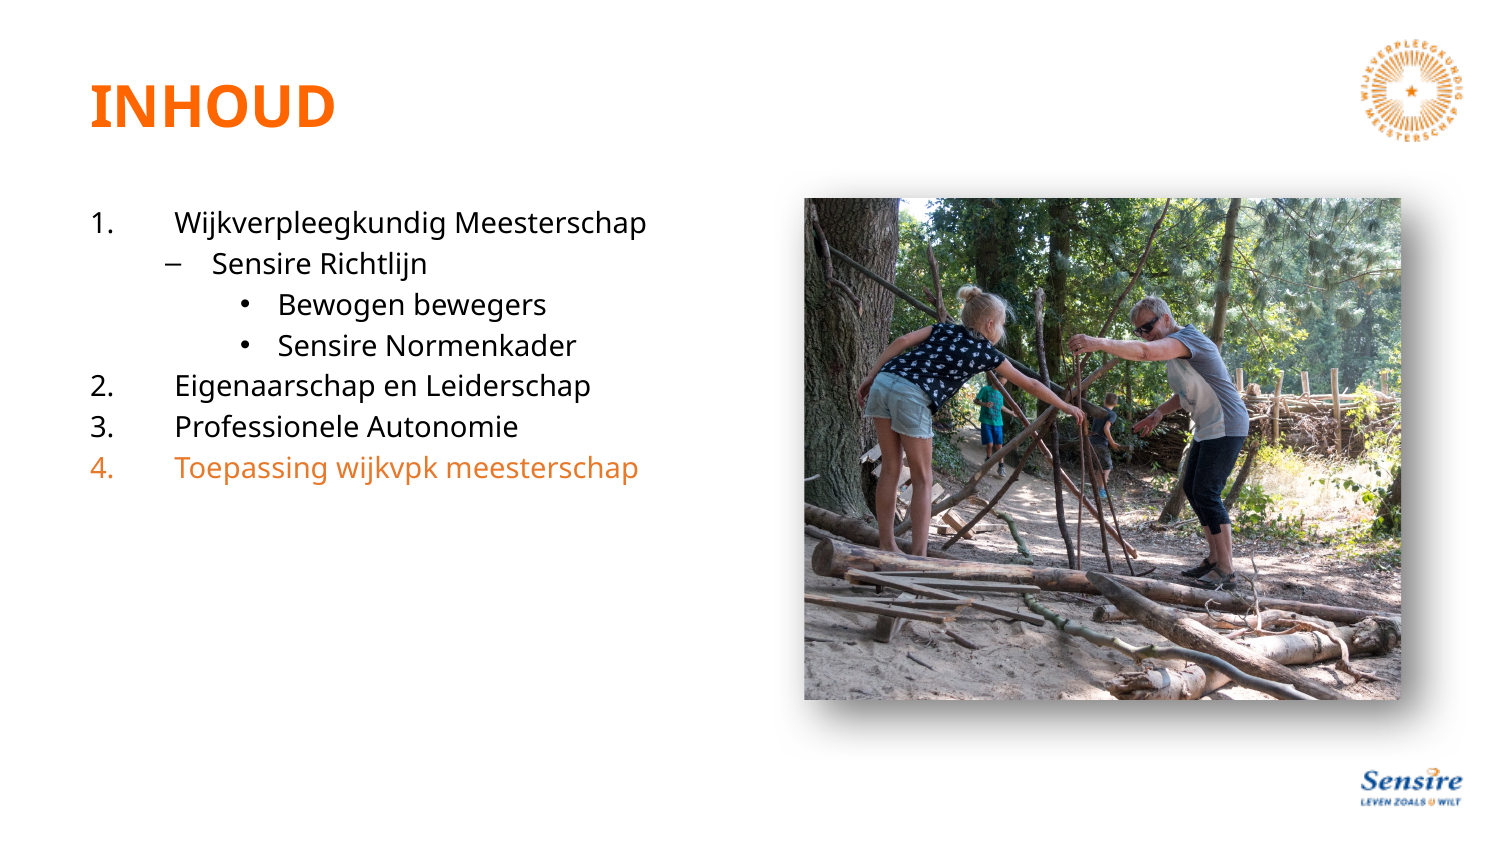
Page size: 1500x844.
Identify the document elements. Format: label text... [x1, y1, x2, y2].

list Wijkverpleegkundig Meesterschap Sensire Richtlijn Bewogen bewegers Sensire Normenkader Eigenaarschap en Leiderschap Professionele Autonomie Toepassing wijkvpk meesterschap [75, 196, 1425, 754]
title INHOUD [75, 33, 1425, 175]
picture [804, 196, 1402, 701]
